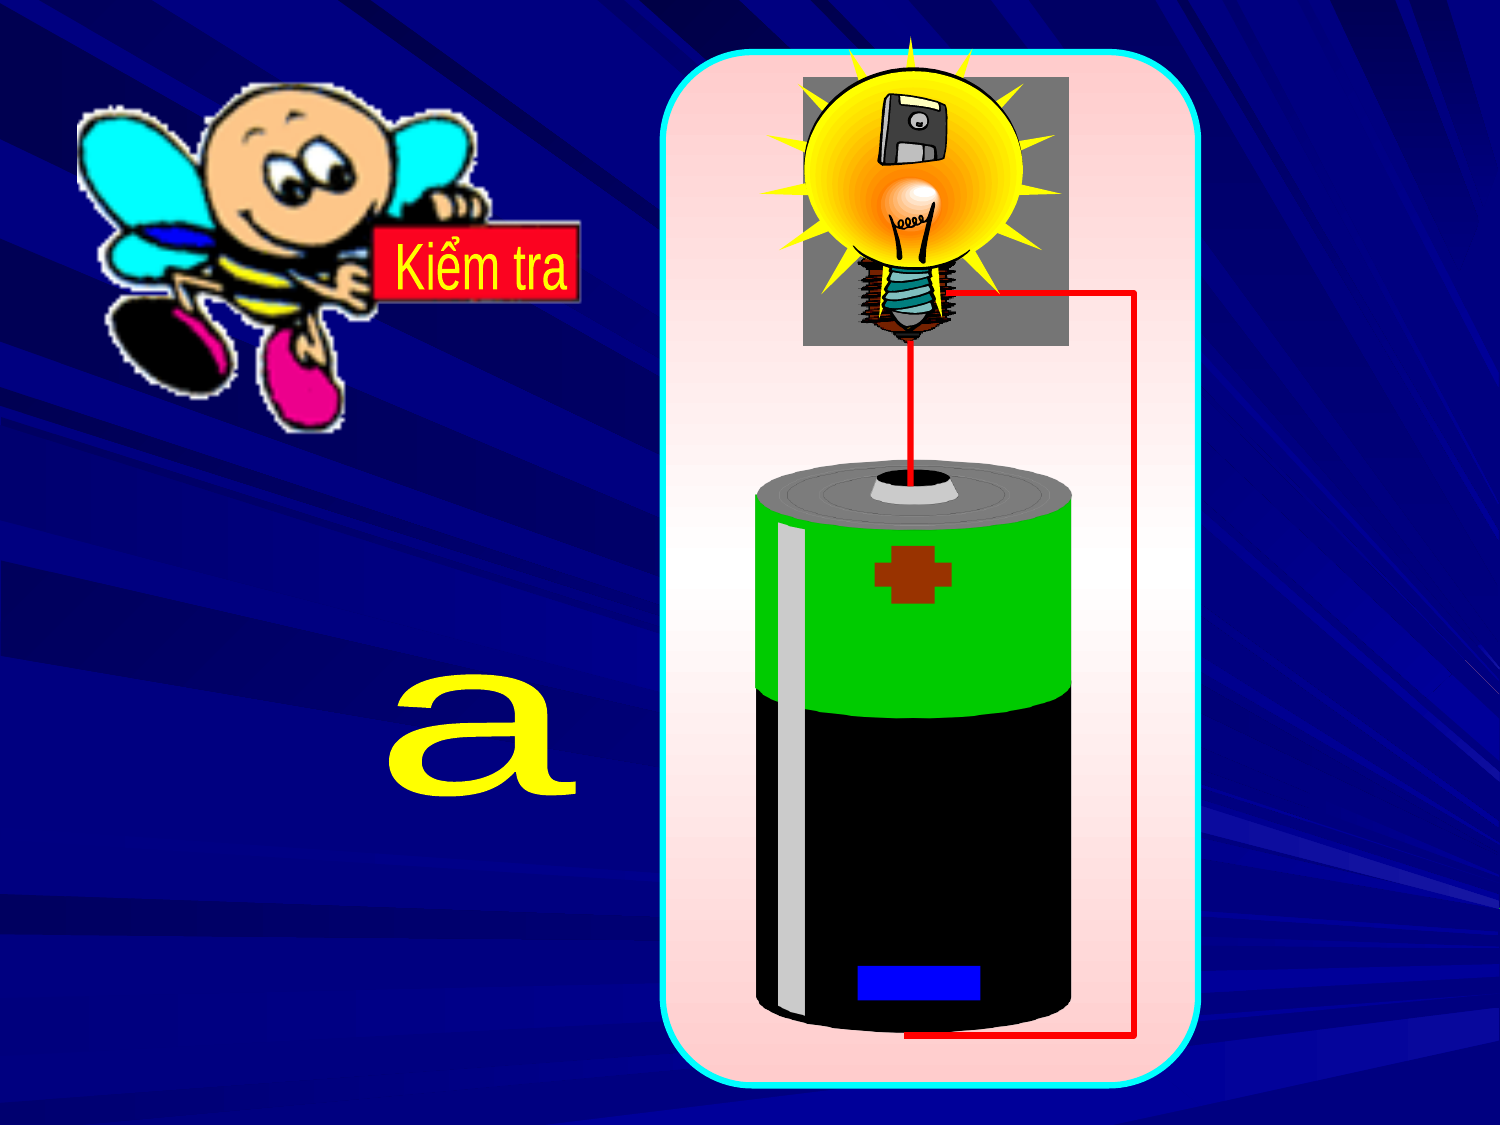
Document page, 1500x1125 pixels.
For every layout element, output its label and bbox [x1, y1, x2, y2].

text_box [751, 456, 1077, 1036]
text_box [662, 52, 1199, 1086]
picture [759, 36, 1070, 347]
text_box [936, 293, 1134, 1036]
text_box [77, 76, 589, 439]
